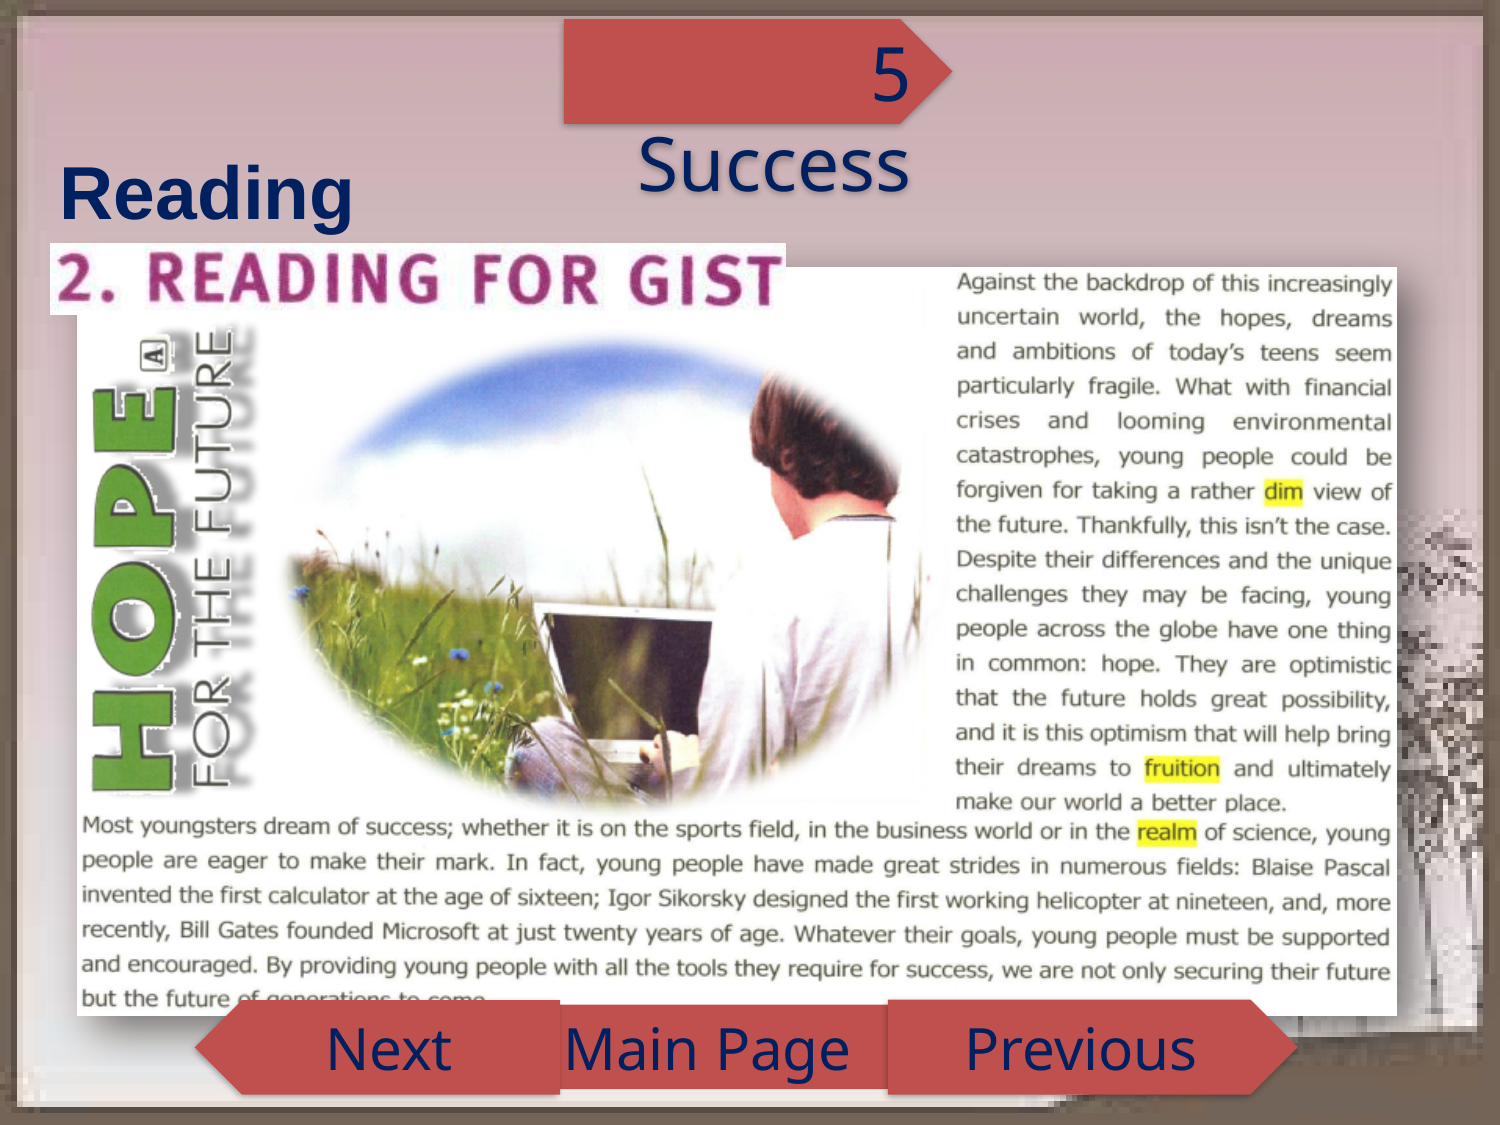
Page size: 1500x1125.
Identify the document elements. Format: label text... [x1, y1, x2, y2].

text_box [194, 999, 1299, 1095]
text_box 5 Success [563, 19, 953, 124]
picture [0, 0, 1500, 1125]
text_box Reading [44, 137, 371, 243]
